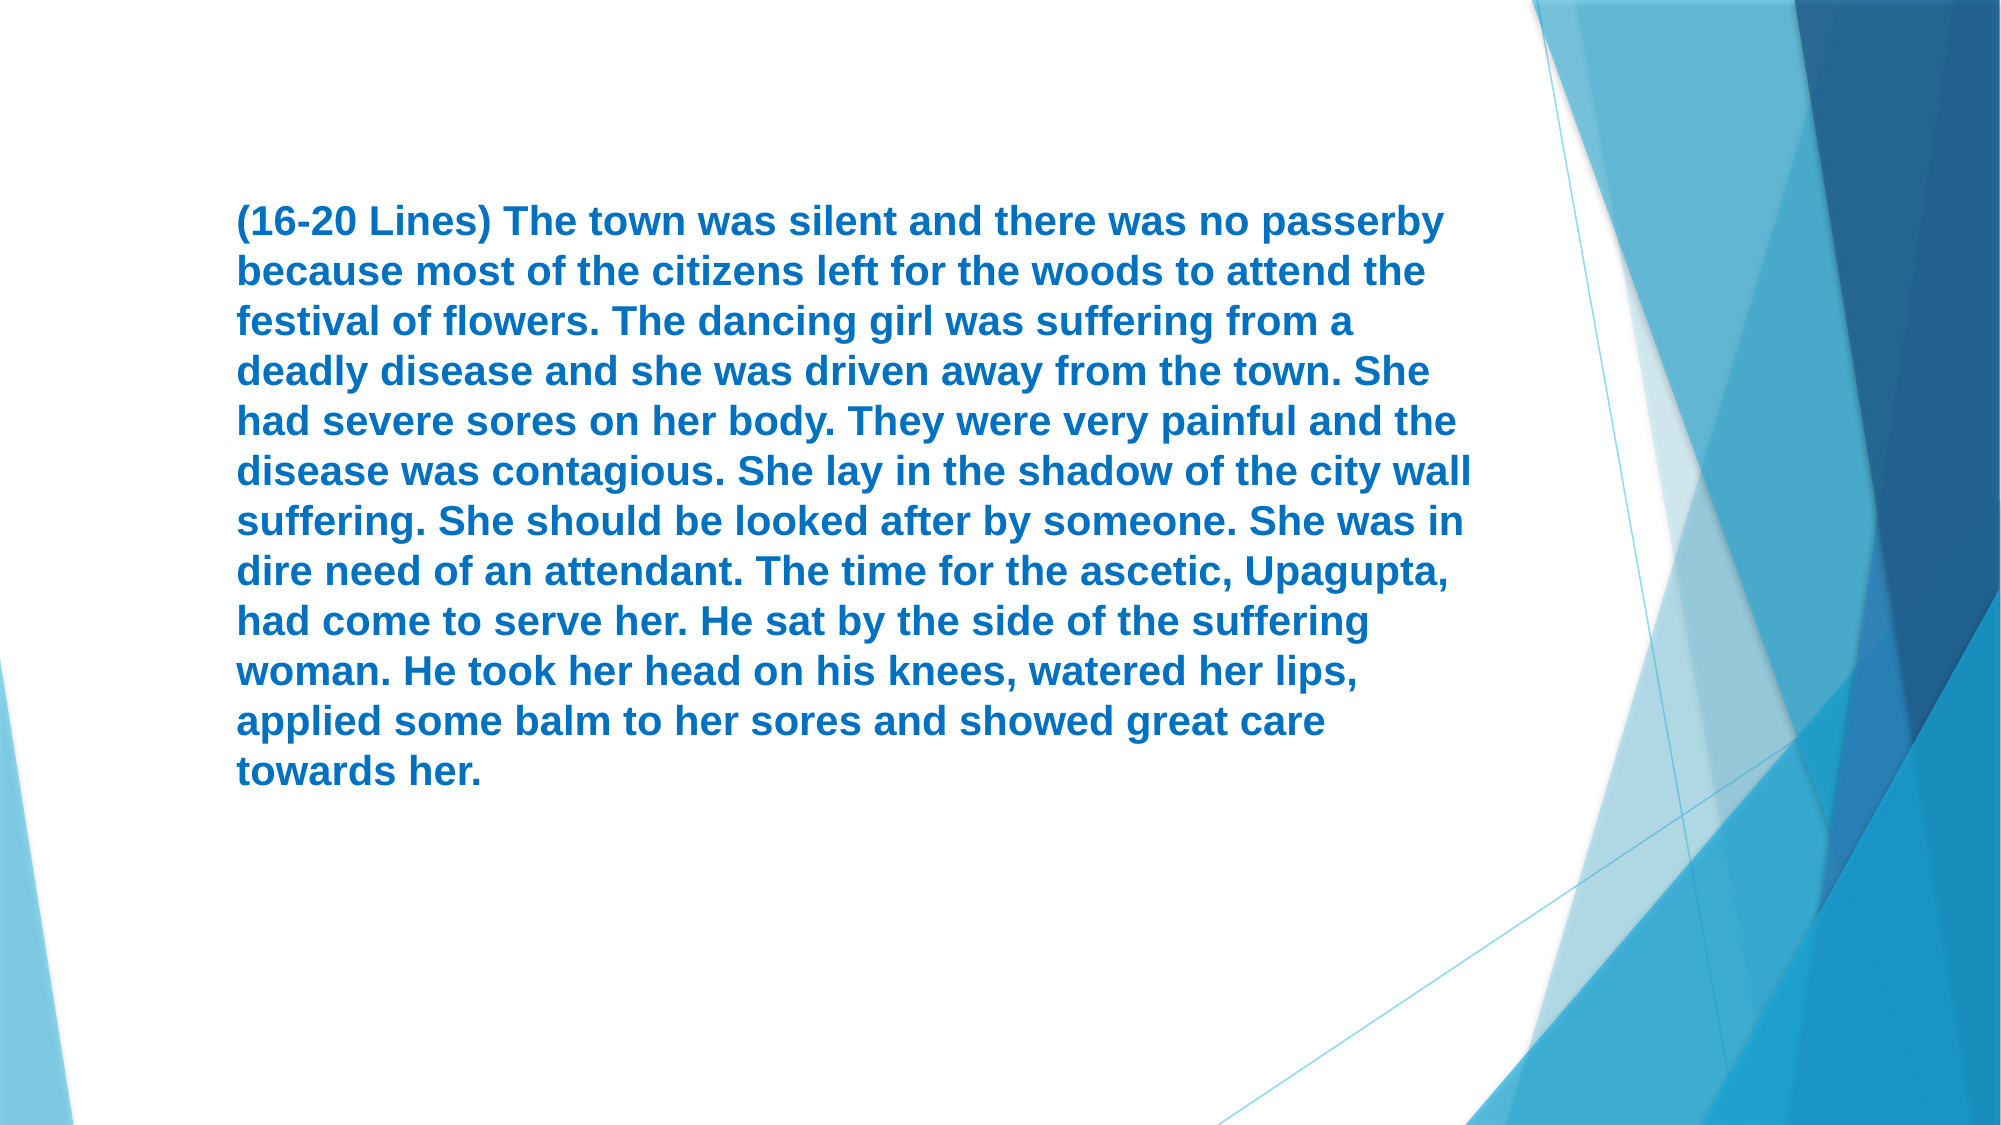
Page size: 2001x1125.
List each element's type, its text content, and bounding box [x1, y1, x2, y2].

text_box (16-20 Lines) The town was silent and there was no passerby because most of the citizens left for the woods to attend the festival of flowers. The dancing girl was suffering from a deadly disease and she was driven away from the town. She had severe sores on her body. They were very painful and the disease was contagious. She lay in the shadow of the city wall suffering. She should be looked after by someone. She was in dire need of an attendant. The time for the ascetic, Upagupta, had come to serve her. He sat by the side of the suffering woman. He took her head on his knees, watered her lips, applied some balm to her sores and showed great care towards her. [221, 186, 1496, 802]
